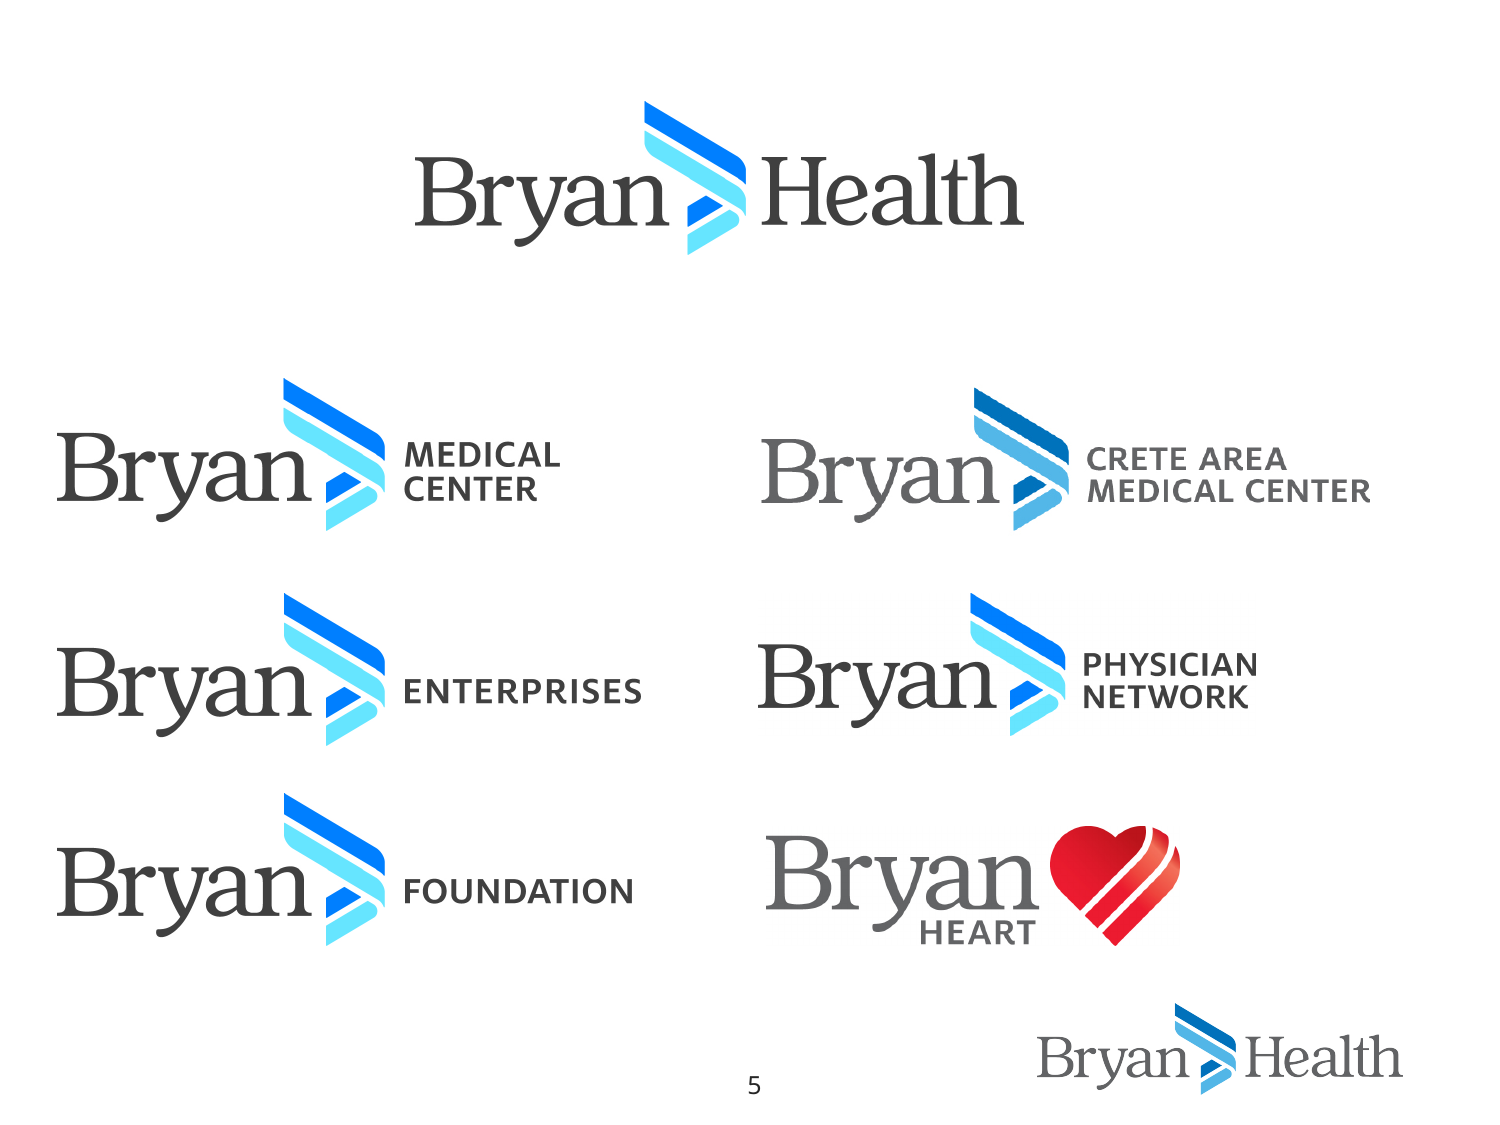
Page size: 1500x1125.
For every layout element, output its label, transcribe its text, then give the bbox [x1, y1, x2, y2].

picture [734, 355, 1419, 558]
picture [758, 592, 1256, 736]
picture [765, 826, 1180, 946]
text_box 5 [732, 1062, 770, 1107]
picture [57, 793, 632, 946]
picture [414, 101, 1024, 255]
picture [57, 378, 561, 531]
picture [1037, 1003, 1403, 1095]
picture [57, 592, 641, 746]
